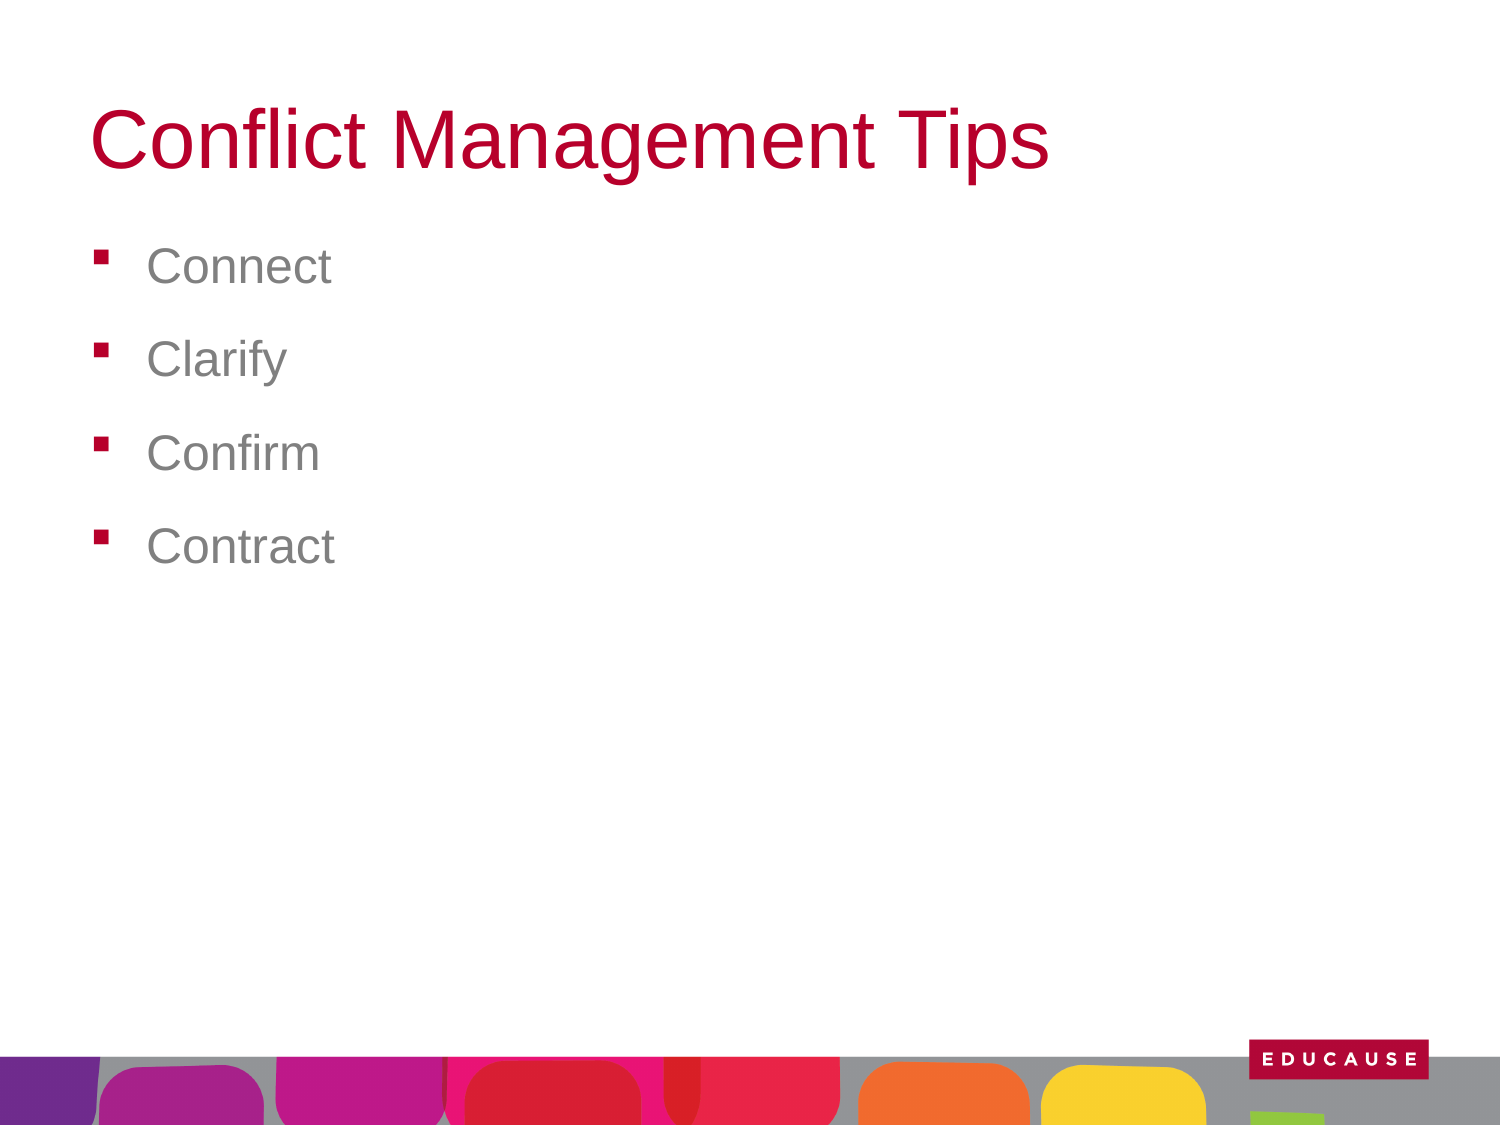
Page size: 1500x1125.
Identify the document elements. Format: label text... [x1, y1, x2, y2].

title Conflict Management Tips [75, 94, 1414, 202]
list Connect Clarify Confirm Contract [75, 202, 1414, 991]
picture [0, 0, 1500, 1125]
